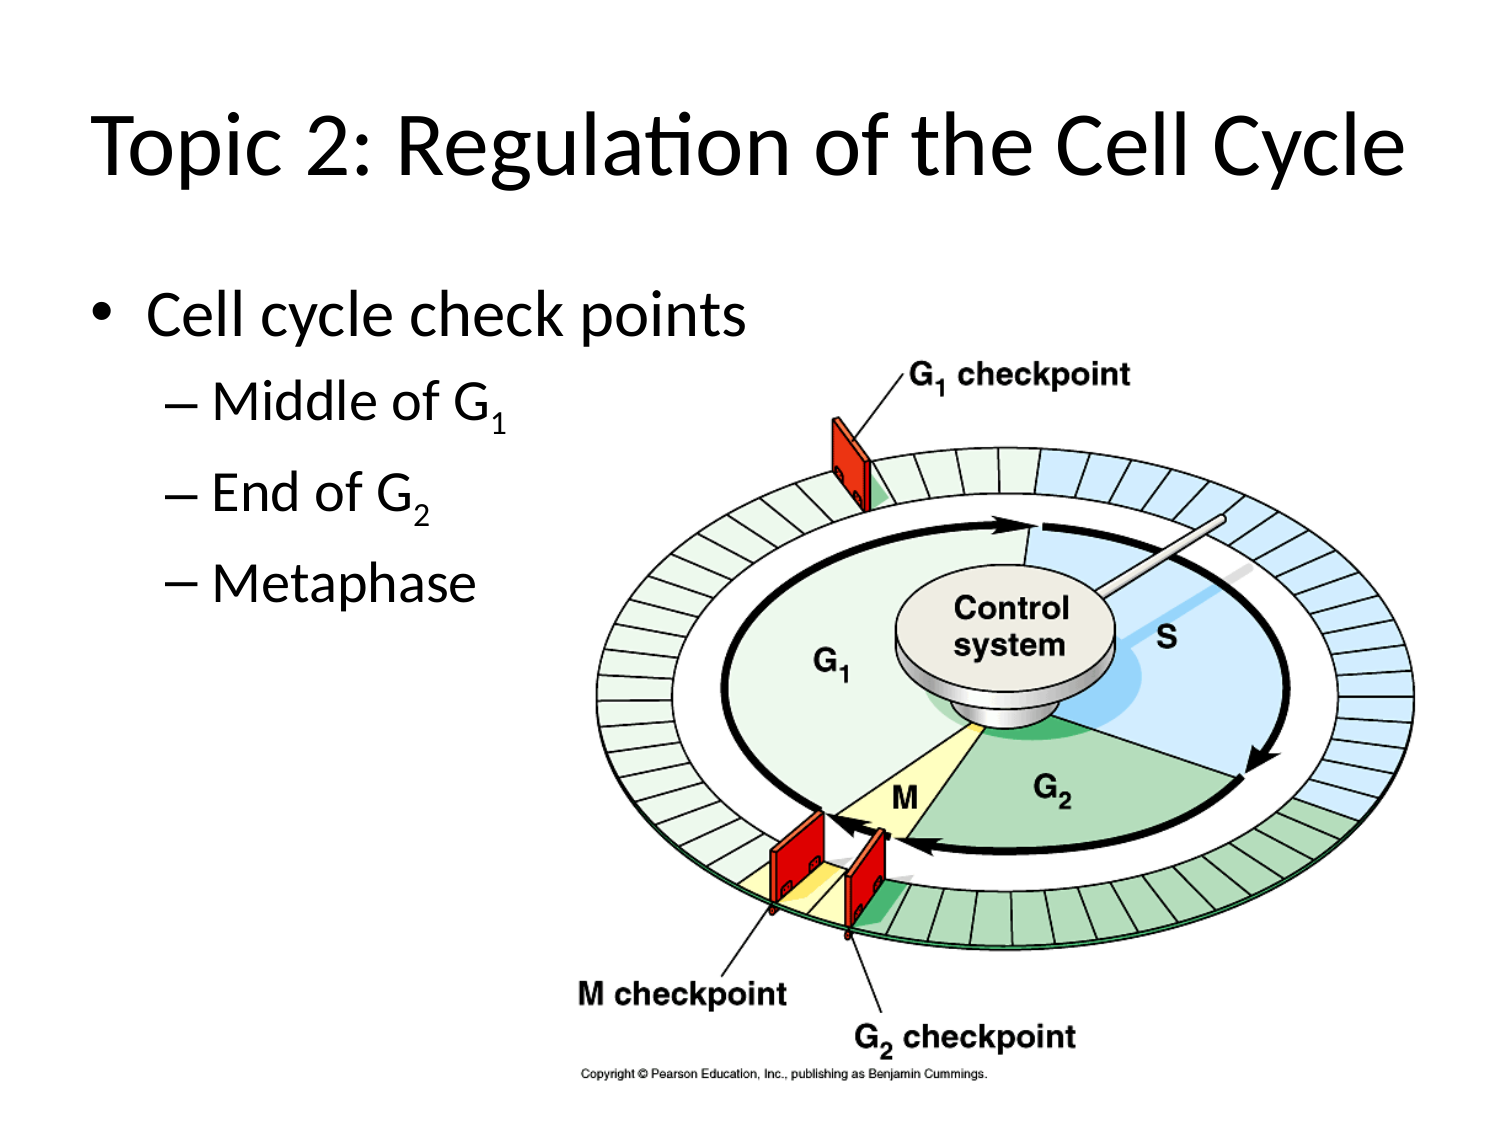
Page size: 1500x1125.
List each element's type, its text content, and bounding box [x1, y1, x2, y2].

picture [570, 349, 1426, 1088]
title Topic 2: Regulation of the Cell Cycle [75, 45, 1425, 233]
list Cell cycle check points Middle of G1 End of G2 Metaphase [75, 262, 1425, 1005]
